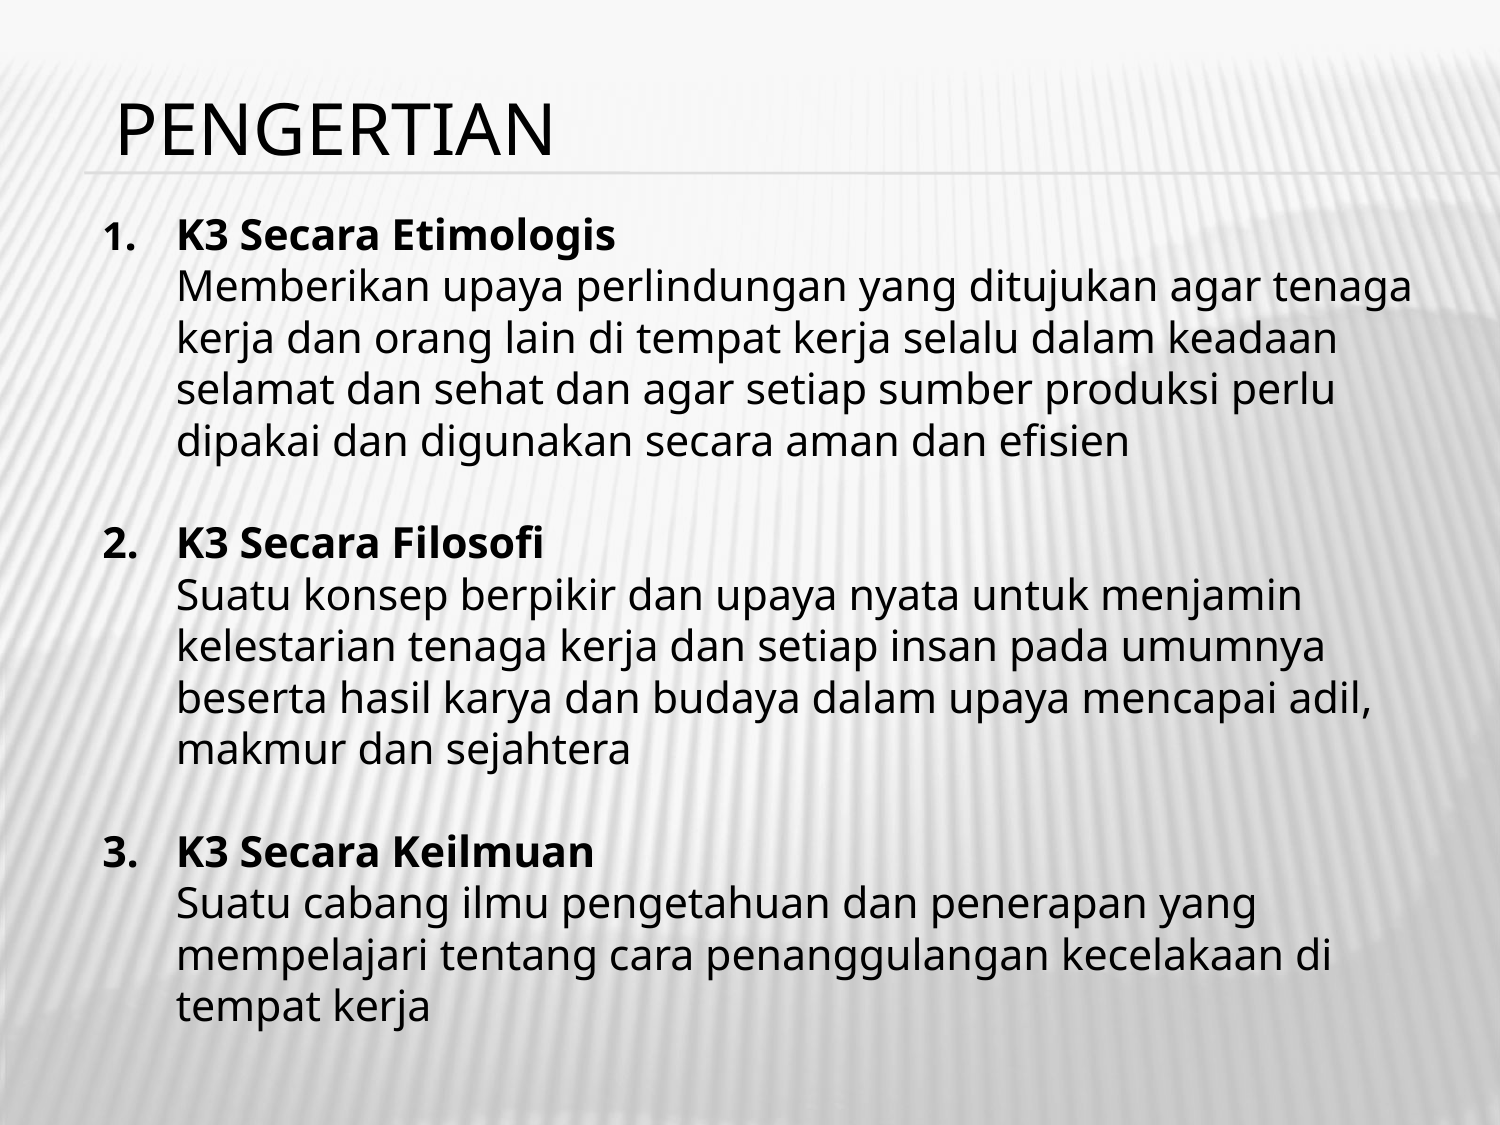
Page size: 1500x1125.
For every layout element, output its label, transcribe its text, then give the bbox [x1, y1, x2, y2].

title PENGERTIAN [99, 75, 1313, 178]
list 1. K3 Secara Etimologis Memberikan upaya perlindungan yang ditujukan agar tenaga kerja dan orang lain di tempat kerja selalu dalam keadaan selamat dan sehat dan agar setiap sumber produksi perlu dipakai dan digunakan secara aman dan efisien 2. K3 Secara Filosofi Suatu konsep berpikir dan upaya nyata untuk menjamin kelestarian tenaga kerja dan setiap insan pada umumnya beserta hasil karya dan budaya dalam upaya mencapai adil, makmur dan sejahtera 3. K3 Secara Keilmuan Suatu cabang ilmu pengetahuan dan penerapan yang mempelajari tentang cara penanggulangan kecelakaan di tempat kerja [87, 200, 1438, 1075]
